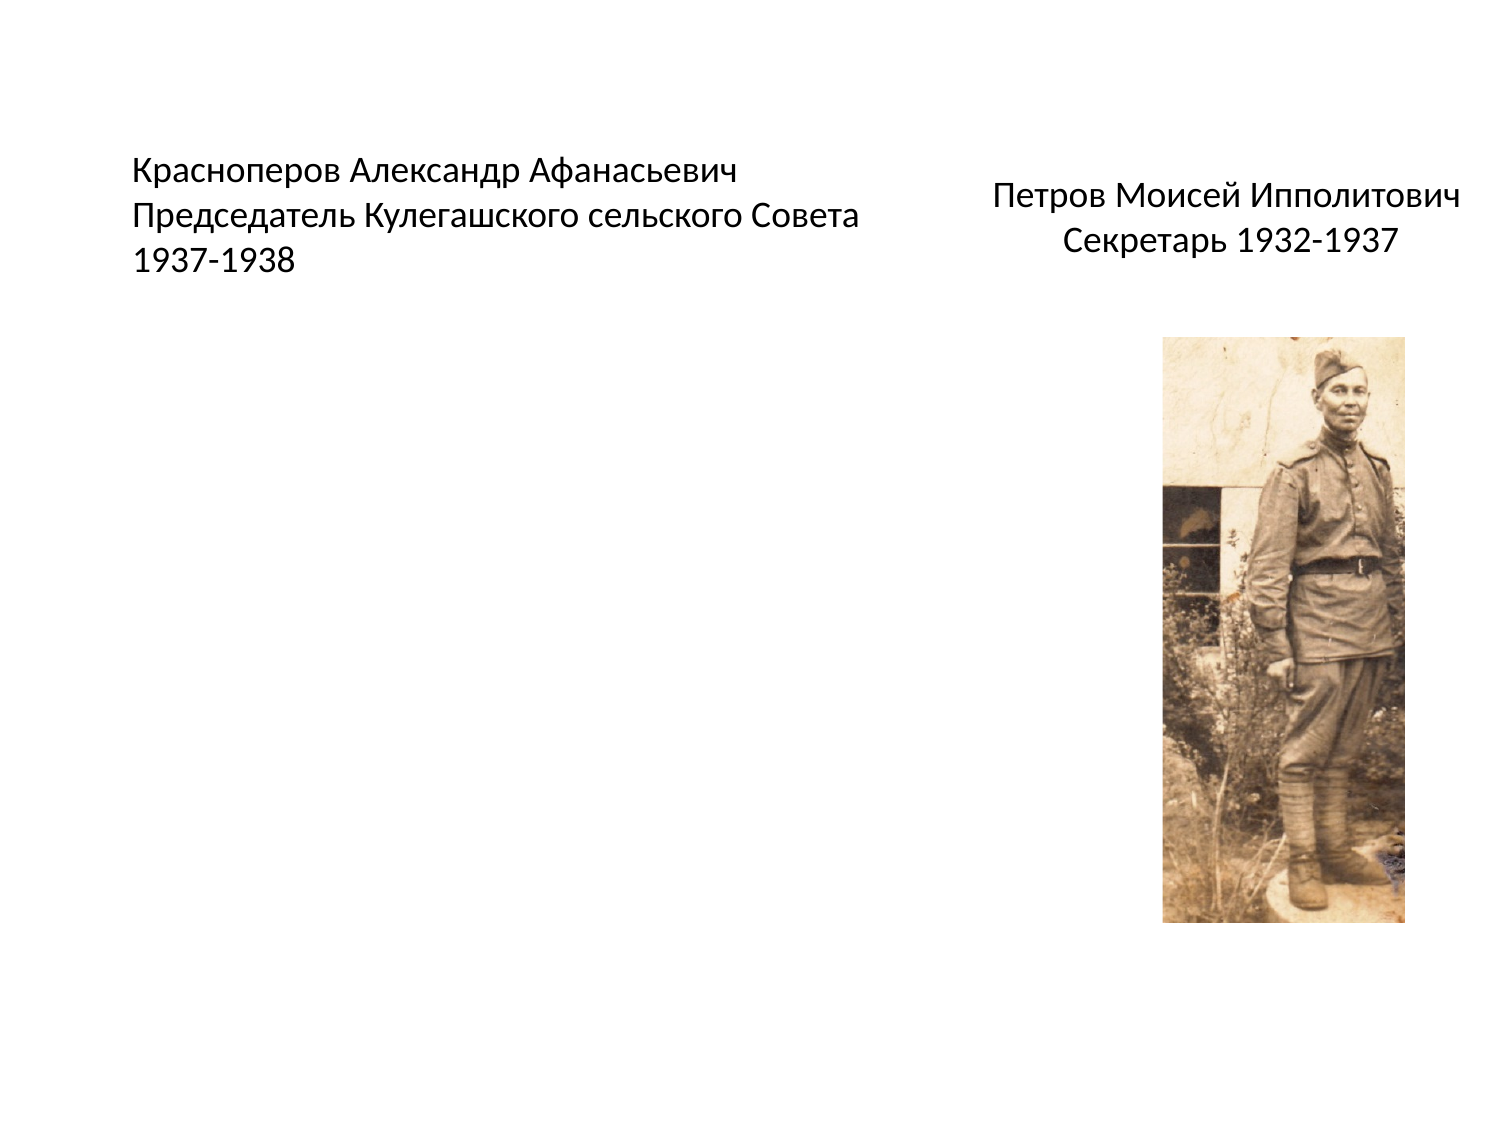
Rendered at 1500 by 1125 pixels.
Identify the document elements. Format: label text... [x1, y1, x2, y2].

picture [1162, 337, 1406, 923]
text_box Петров Моисей Ипполитович Секретарь 1932-1937 [887, 162, 1500, 268]
text_box Красноперов Александр Афанасьевич Председатель Кулегашского сельского Совета 1937-1938 [117, 137, 876, 288]
